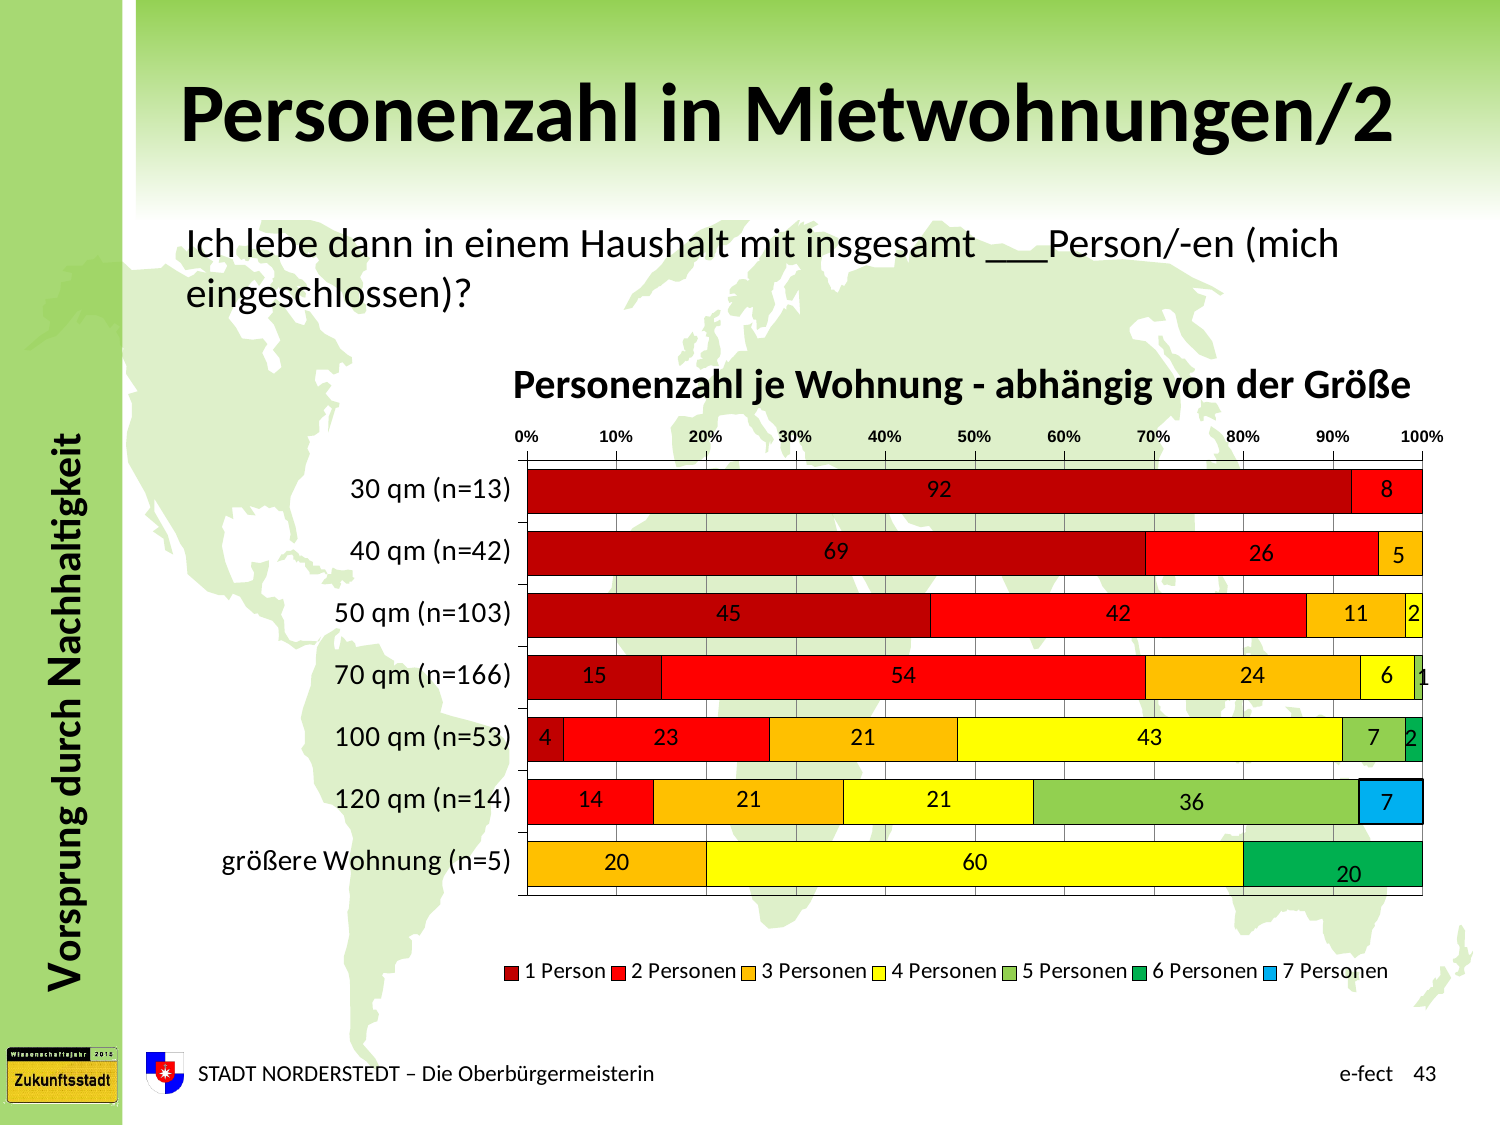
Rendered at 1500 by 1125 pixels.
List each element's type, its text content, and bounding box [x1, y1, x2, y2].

text_box Personenzahl je Wohnung - abhängig von der Größe [443, 349, 1483, 415]
chart [119, 408, 1450, 1033]
title Personenzahl in Mietwohnungen/2 [135, 0, 1500, 221]
footer STADT NORDERSTEDT – Die Oberbürgermeisterin [183, 1042, 688, 1103]
picture [146, 1052, 183, 1094]
text_box Ich lebe dann in einem Haushalt mit insgesamt ___Person/-en (mich eingeschlossen)? [171, 208, 1476, 323]
picture [0, 1034, 130, 1116]
